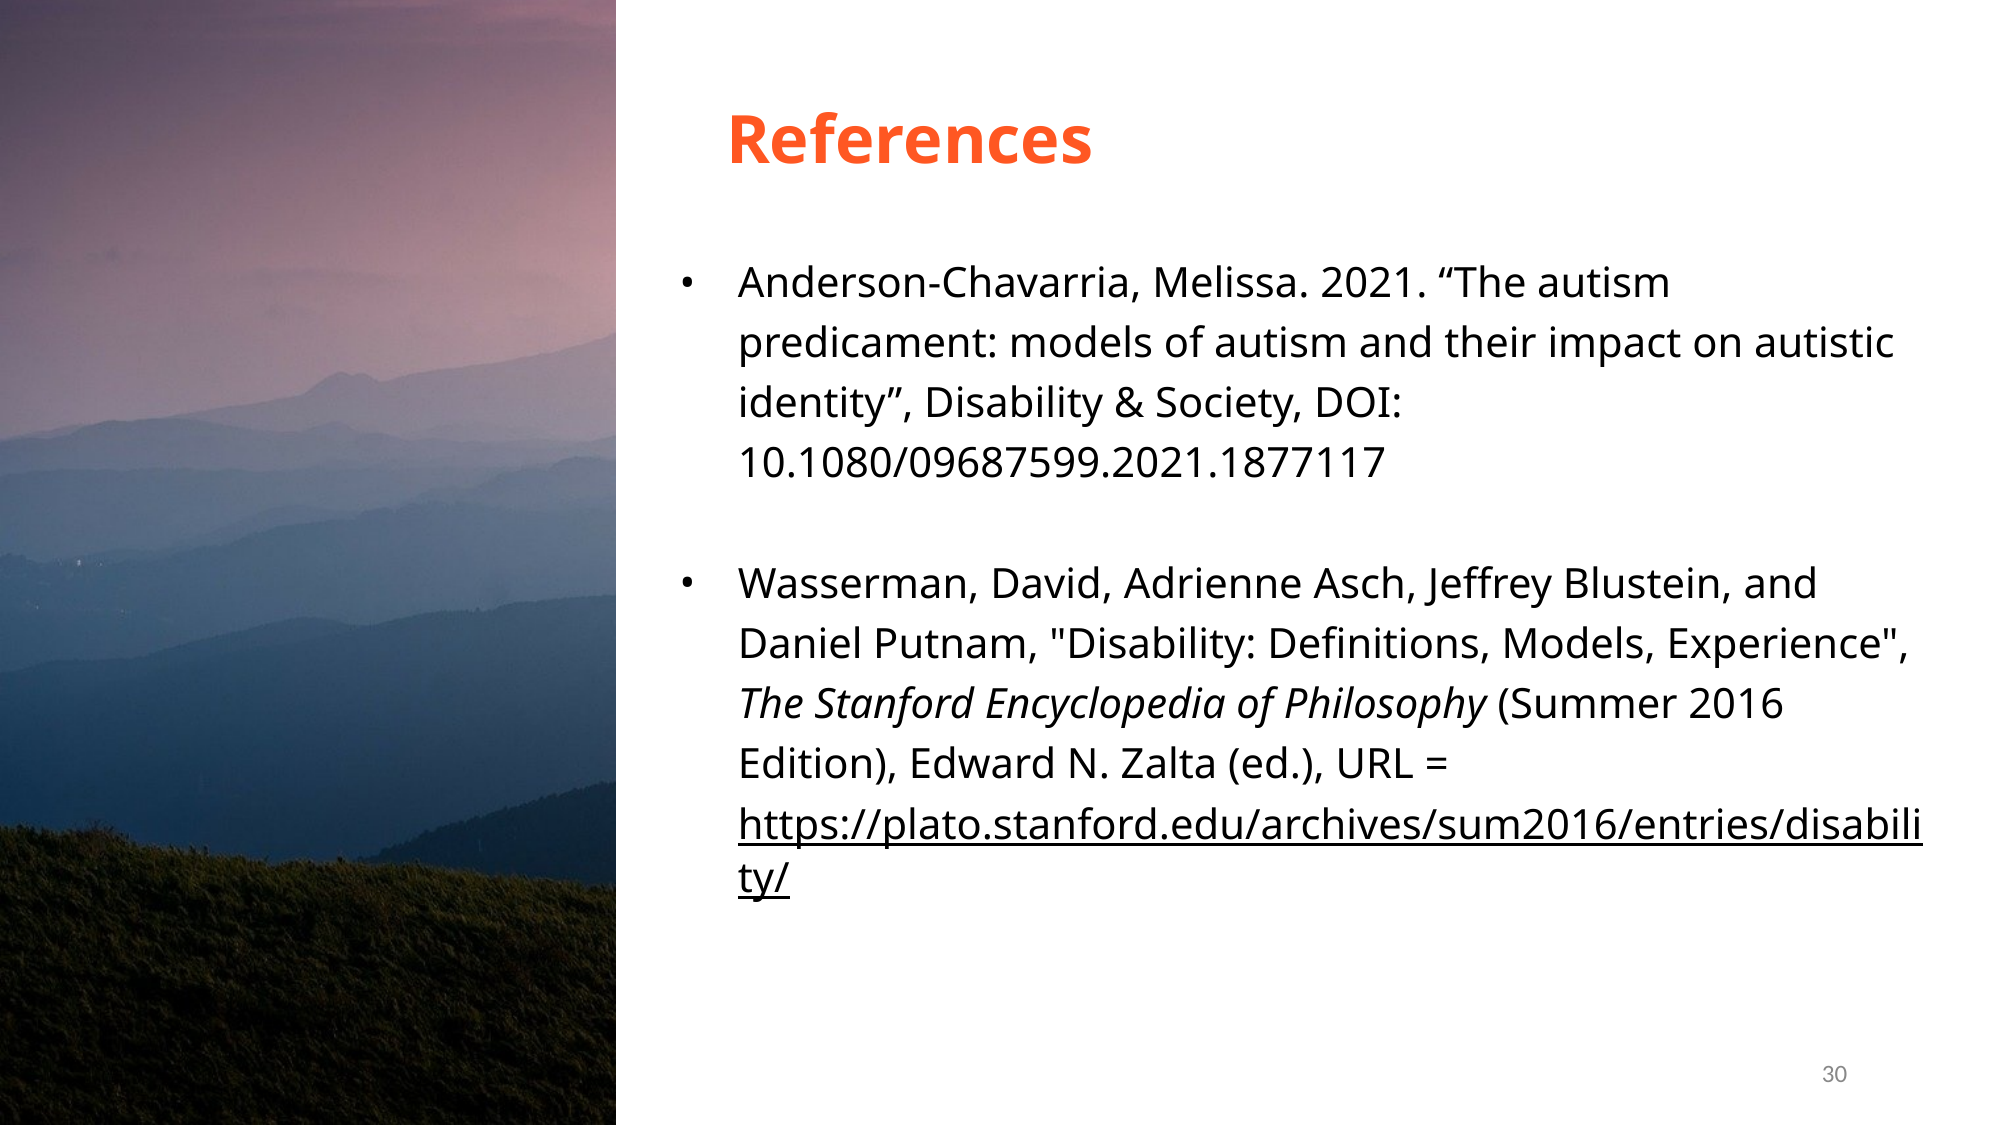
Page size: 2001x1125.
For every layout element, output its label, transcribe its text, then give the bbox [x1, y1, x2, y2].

slide_number 30 [1412, 1042, 1863, 1103]
list Anderson-Chavarria, Melissa. 2021. “The autism predicament: models of autism and their impact on autistic identity”, Disability & Society, DOI: 10.1080/09687599.2021.1877117 Wasserman, David, Adrienne Asch, Jeffrey Blustein, and Daniel Putnam, "Disability: Definitions, Models, Experience", The Stanford Encyclopedia of Philosophy (Summer 2016 Edition), Edward N. Zalta (ed.), URL = https://plato.stanford.edu/archives/sum2016/entries/disability/ [647, 238, 1948, 995]
picture [0, 0, 616, 1125]
title References [619, 33, 1773, 251]
